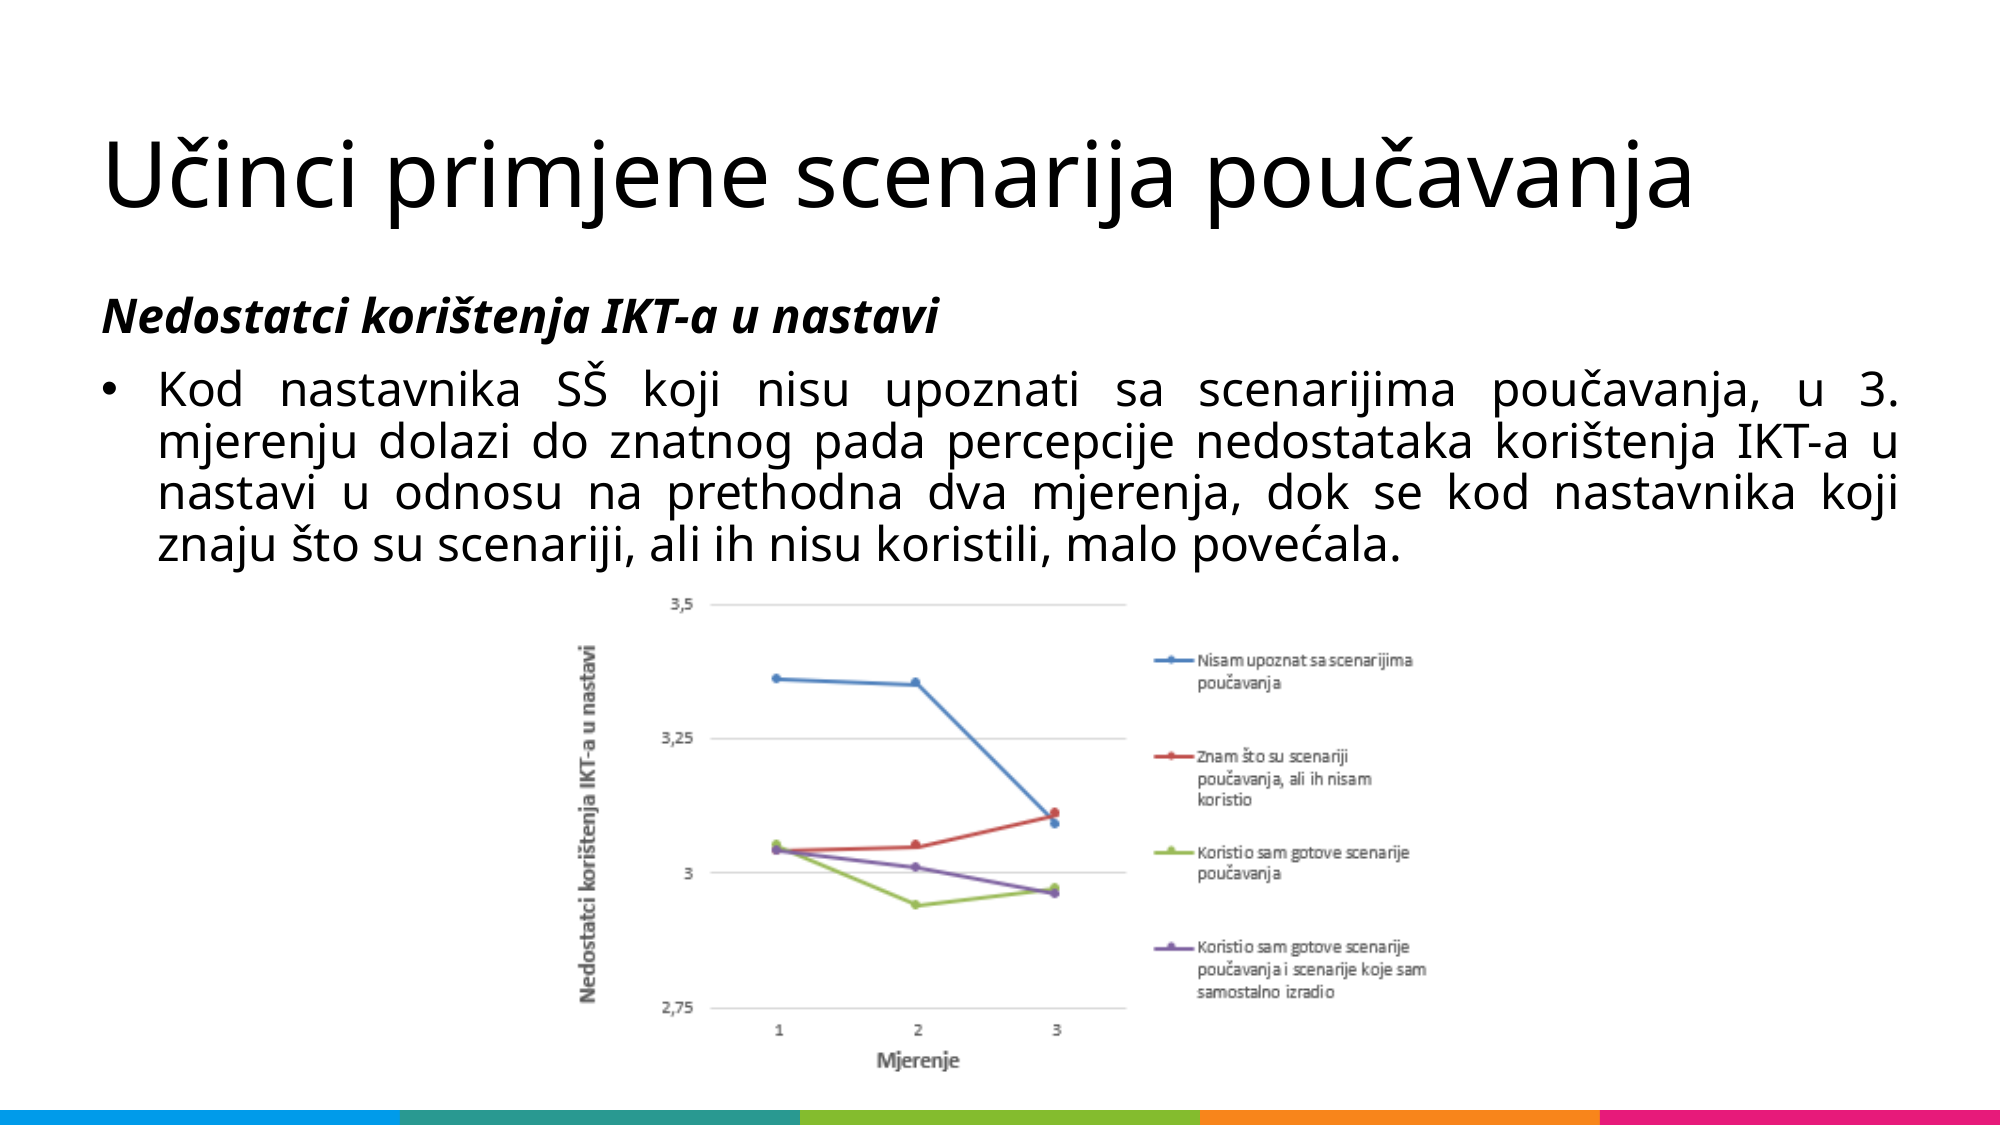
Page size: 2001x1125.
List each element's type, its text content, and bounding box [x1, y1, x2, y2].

title Učinci primjene scenarija poučavanja [86, 79, 1918, 235]
list Nedostatci korištenja IKT-a u nastavi Kod nastavnika SŠ koji nisu upoznati sa scenarijima poučavanja, u 3. mjerenju dolazi do znatnog pada percepcije nedostataka korištenja IKT-a u nastavi u odnosu na prethodna dva mjerenja, dok se kod nastavnika koji znaju što su scenariji, ali ih nisu koristili, malo povećala. [86, 284, 1918, 1046]
picture [569, 595, 1436, 1104]
